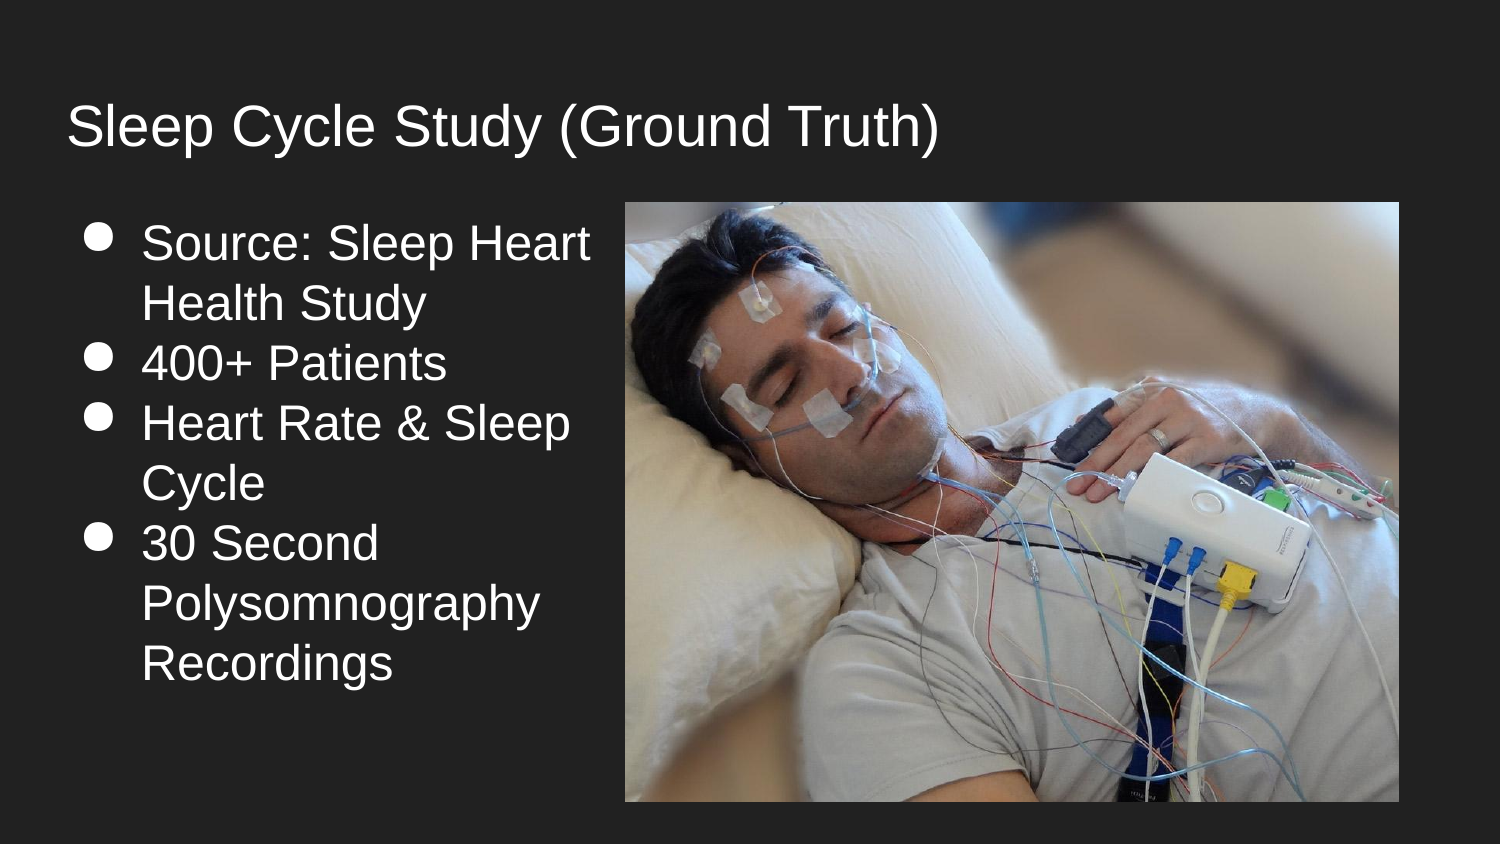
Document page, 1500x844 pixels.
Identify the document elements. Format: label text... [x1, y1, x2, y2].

picture [625, 202, 1400, 803]
text_box Source: Sleep Heart Health Study 400+ Patients Heart Rate & Sleep Cycle 30 Second Polysomnography Recordings [51, 195, 632, 721]
title Sleep Cycle Study (Ground Truth) [51, 72, 1449, 167]
